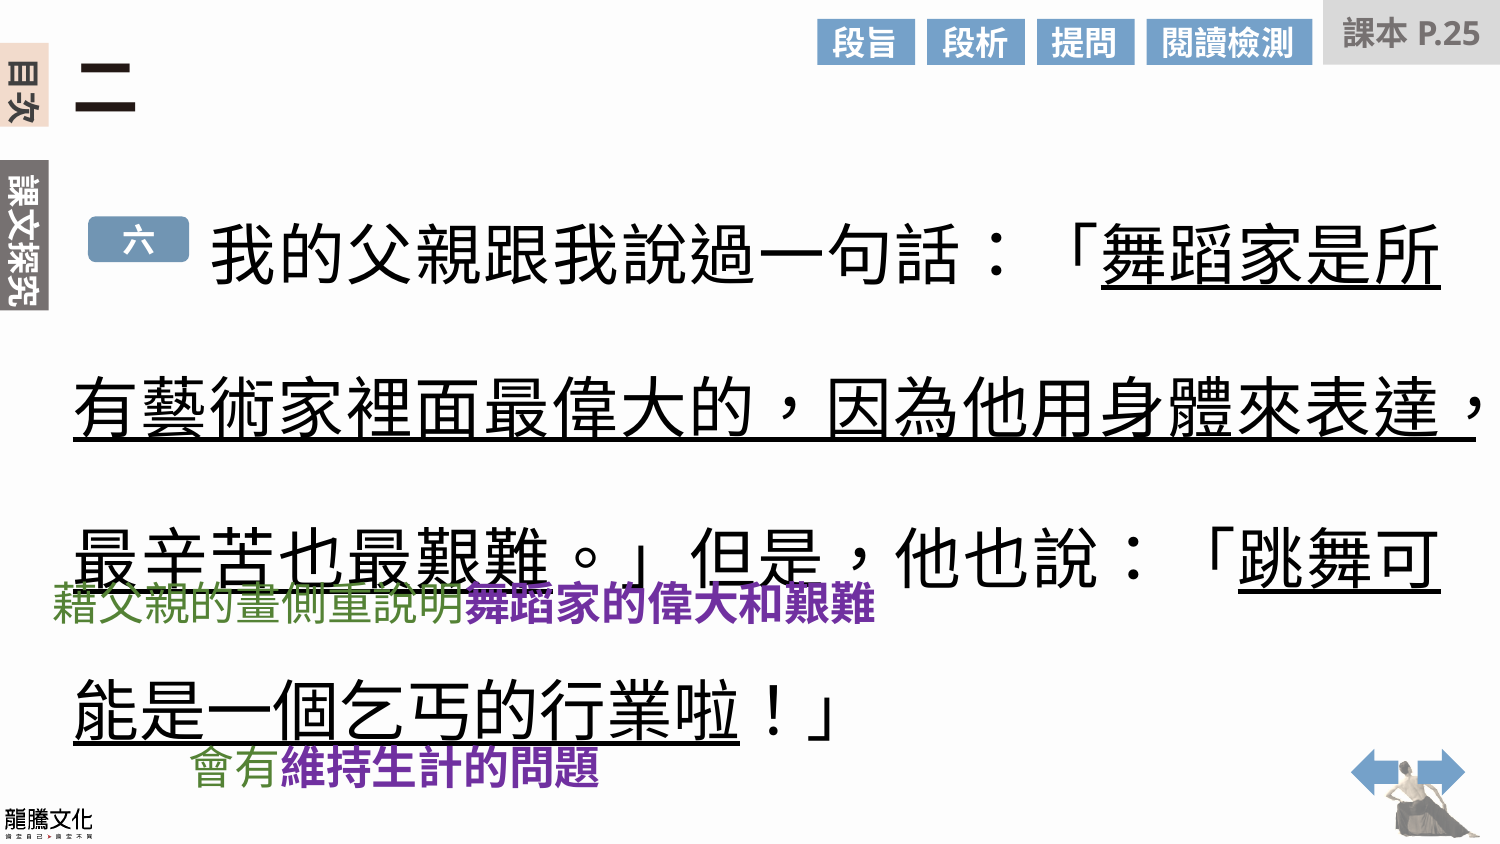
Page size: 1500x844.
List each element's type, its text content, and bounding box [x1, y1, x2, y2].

text_box 段析 [927, 18, 1025, 65]
text_box 藉父親的畫側重說明舞蹈家的偉大和艱難 [37, 567, 1192, 637]
text_box [1349, 746, 1400, 799]
text_box 我的父親跟我說過一句話：「舞蹈家是所有藝術家裡面最偉大的，因為他用身體來表達，最辛苦也最艱難。」但是，他也說：「跳舞可能是一個乞丐的行業啦！」 [57, 134, 1457, 757]
picture [5, 808, 92, 839]
text_box 課本P.25 [1322, 0, 1500, 66]
text_box 二 [57, 37, 156, 133]
text_box 閱讀檢測 [1146, 18, 1313, 65]
text_box 提問 [1037, 18, 1135, 65]
text_box 會有維持生計的問題 [174, 731, 818, 801]
text_box [1416, 746, 1467, 799]
text_box 段旨 [817, 18, 916, 65]
text_box 大學聯考，我進了政大念法律系，一年後轉到新聞系。後來到美國繼續念新聞，一個學期之後轉到英文系的「作家工作坊」，同時開始學現代舞。 [1384, 760, 1480, 838]
text_box 六 [87, 216, 190, 263]
